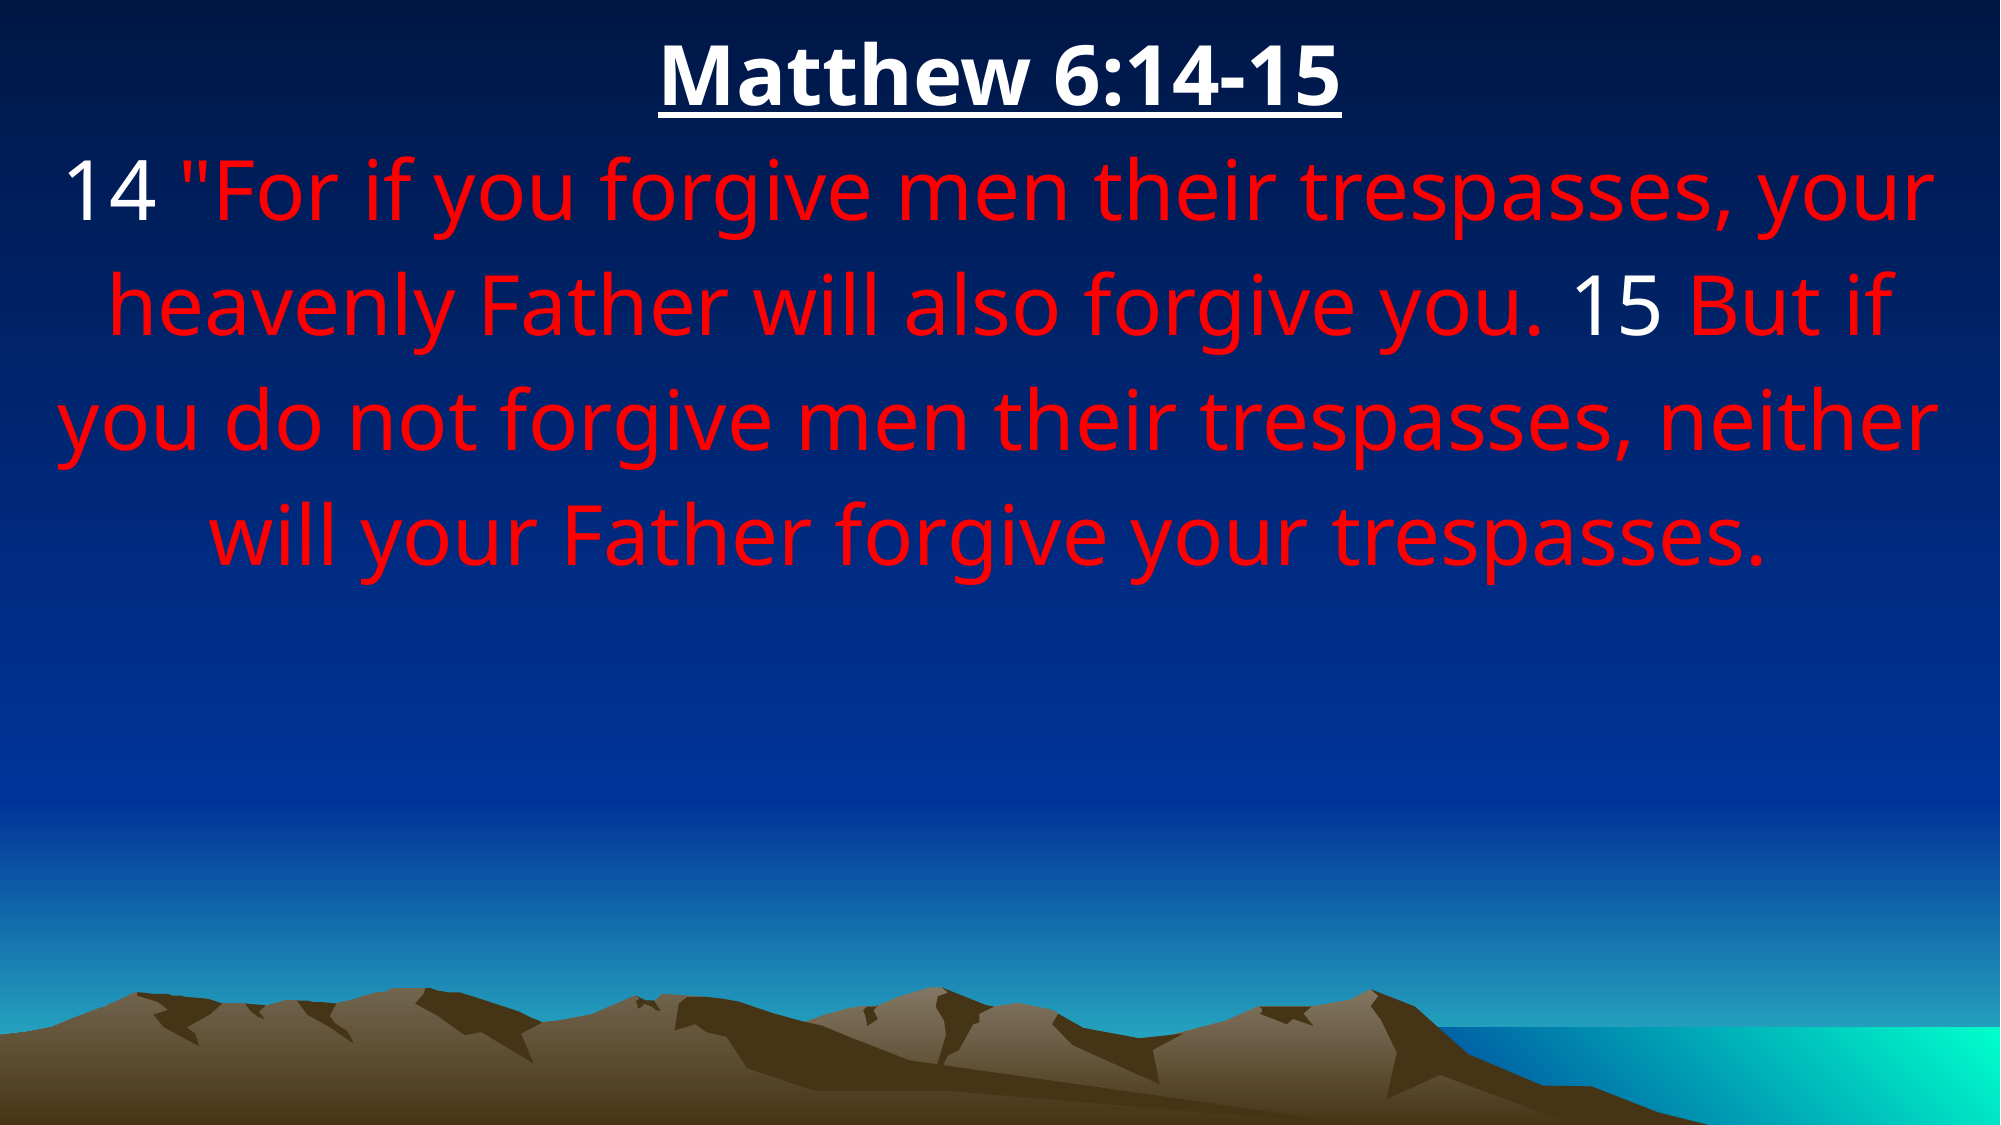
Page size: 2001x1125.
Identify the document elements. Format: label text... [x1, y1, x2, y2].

text_box Matthew 6:14-15 14 "For if you forgive men their trespasses, your heavenly Father will also forgive you. 15 But if you do not forgive men their trespasses, neither will your Father forgive your trespasses. [24, 0, 1975, 825]
